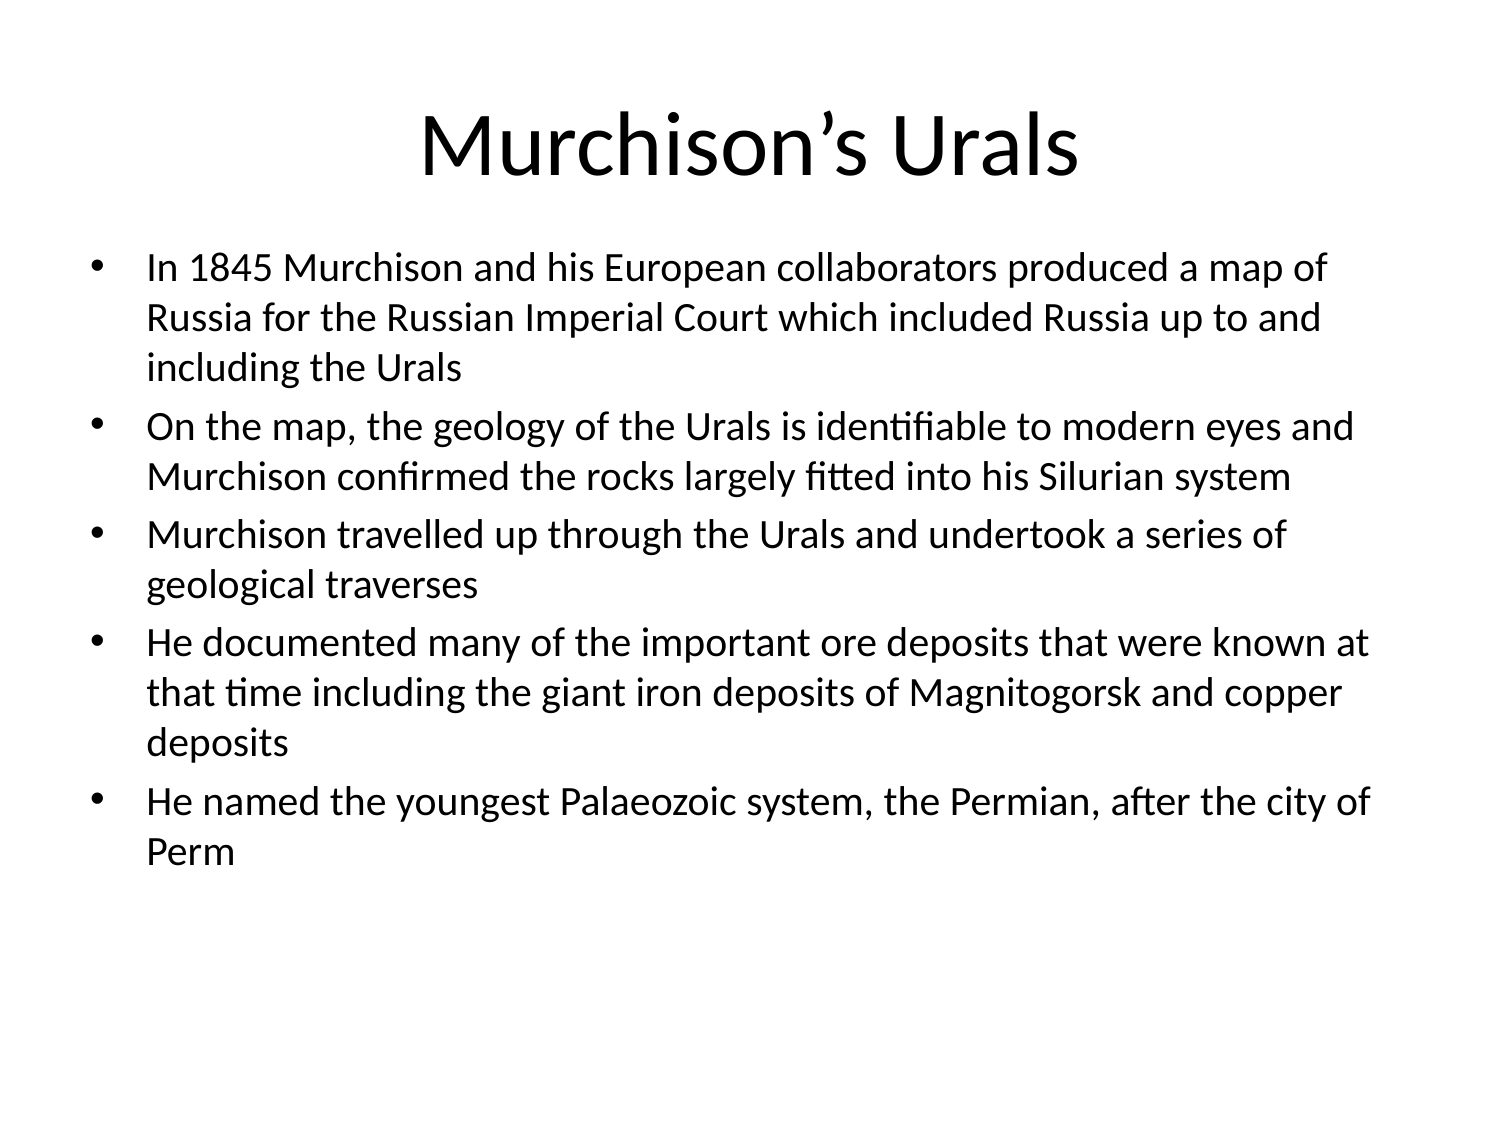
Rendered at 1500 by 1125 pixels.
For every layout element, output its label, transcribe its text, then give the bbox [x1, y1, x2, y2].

title Murchison’s Urals [74, 44, 1426, 232]
list In 1845 Murchison and his European collaborators produced a map of Russia for the Russian Imperial Court which included Russia up to and including the Urals On the map, the geology of the Urals is identifiable to modern eyes and Murchison confirmed the rocks largely fitted into his Silurian system Murchison travelled up through the Urals and undertook a series of geological traverses He documented many of the important ore deposits that were known at that time including the giant iron deposits of Magnitogorsk and copper deposits He named the youngest Palaeozoic system, the Permian, after the city of Perm [74, 232, 1426, 974]
